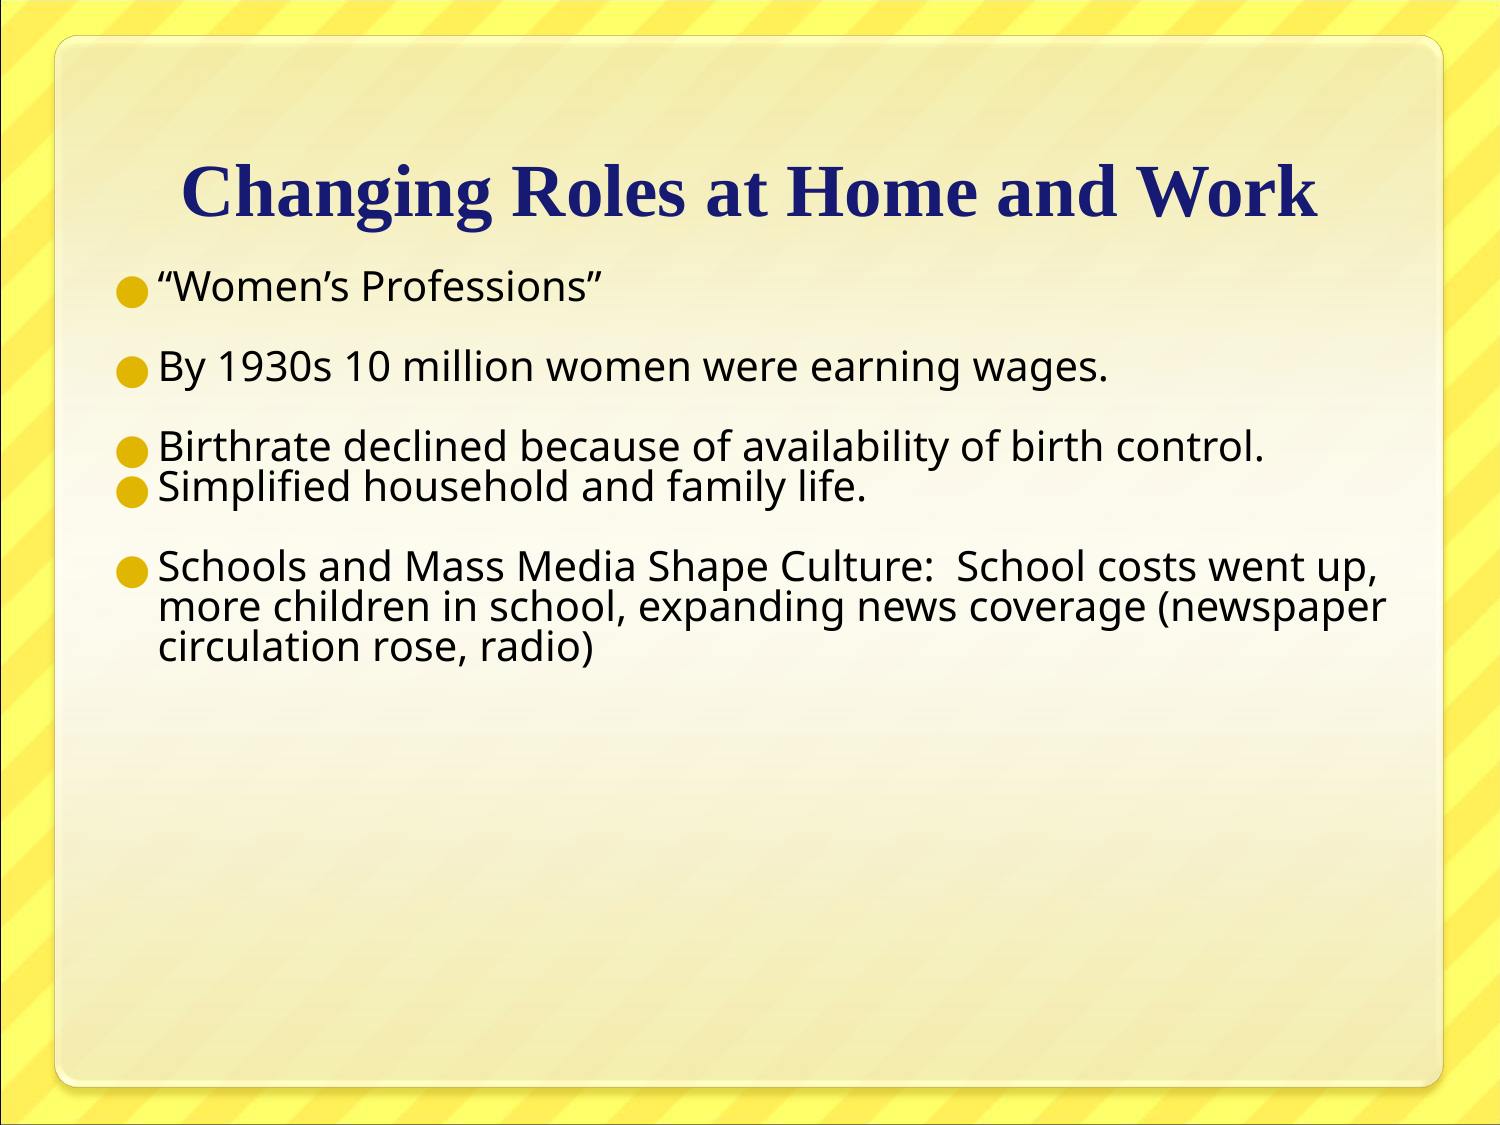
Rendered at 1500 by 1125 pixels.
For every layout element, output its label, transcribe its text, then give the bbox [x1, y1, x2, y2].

picture [0, 0, 1500, 1125]
title Changing Roles at Home and Work [73, 48, 1426, 239]
list “Women’s Professions” By 1930s 10 million women were earning wages. Birthrate declined because of availability of birth control. Simplified household and family life. Schools and Mass Media Shape Culture: School costs went up, more children in school, expanding news coverage (newspaper circulation rose, radio) [75, 262, 1425, 1005]
